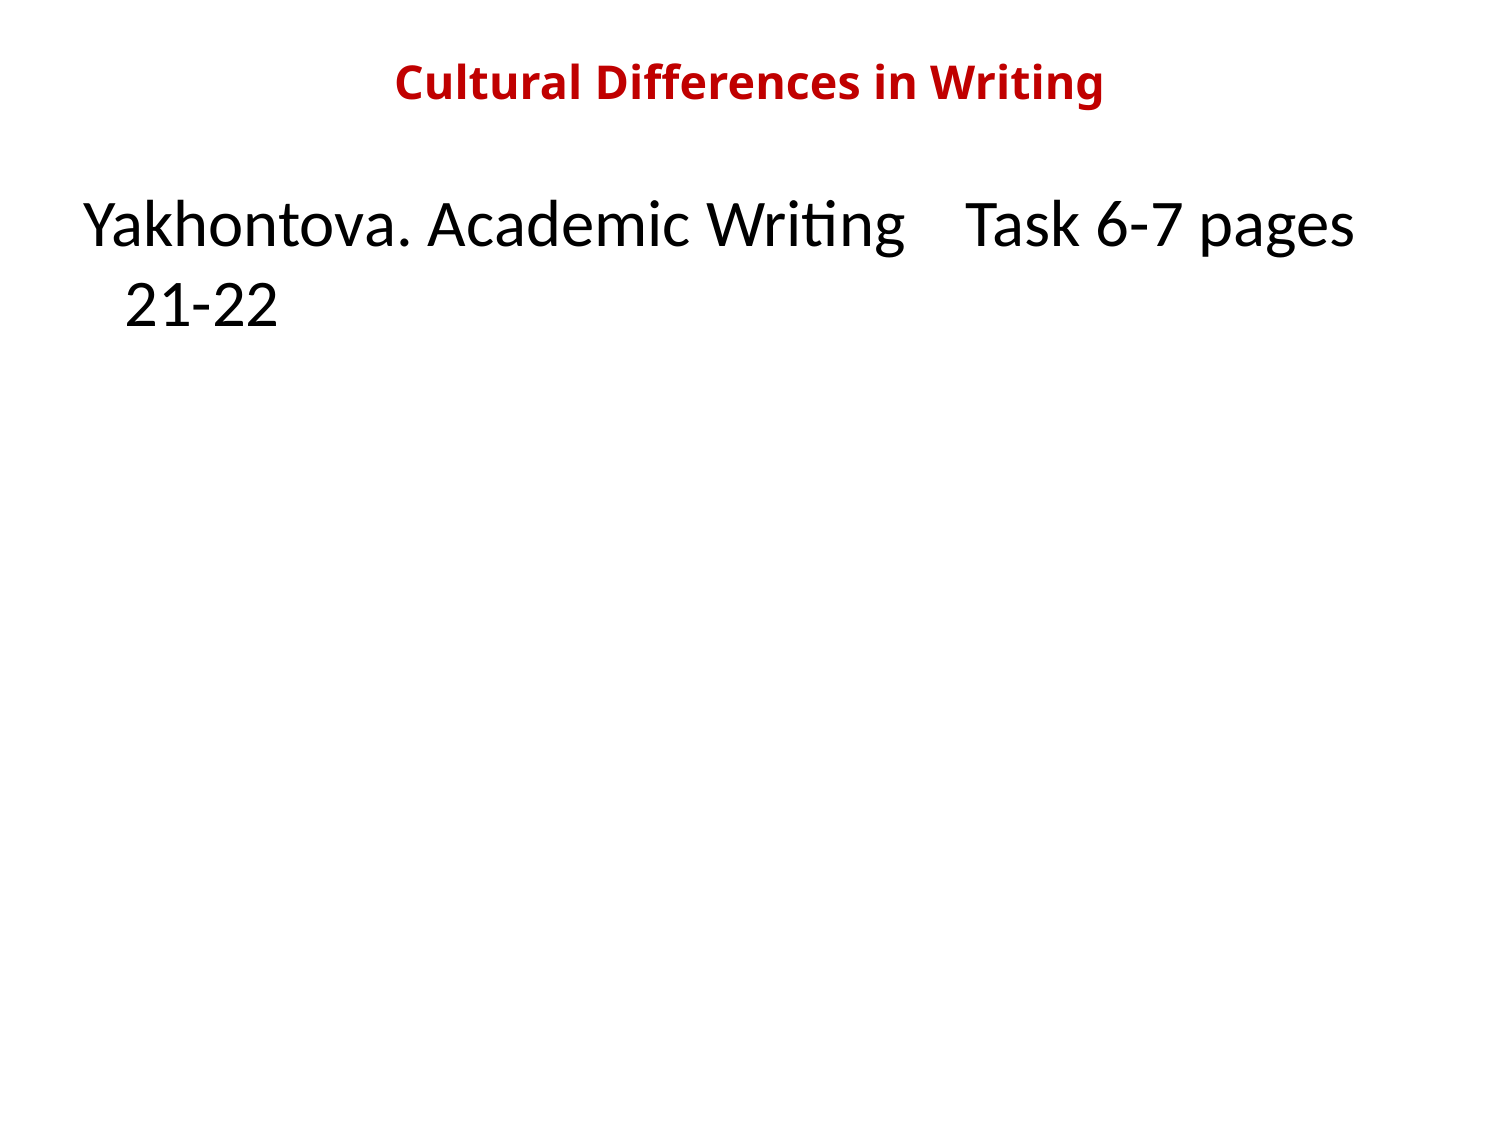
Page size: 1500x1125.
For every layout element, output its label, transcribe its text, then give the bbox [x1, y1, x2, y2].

list Yakhontova. Academic Writing Task 6-7 pages 21-22 [53, 172, 1404, 994]
title Cultural Differences in Writing [75, 45, 1425, 173]
